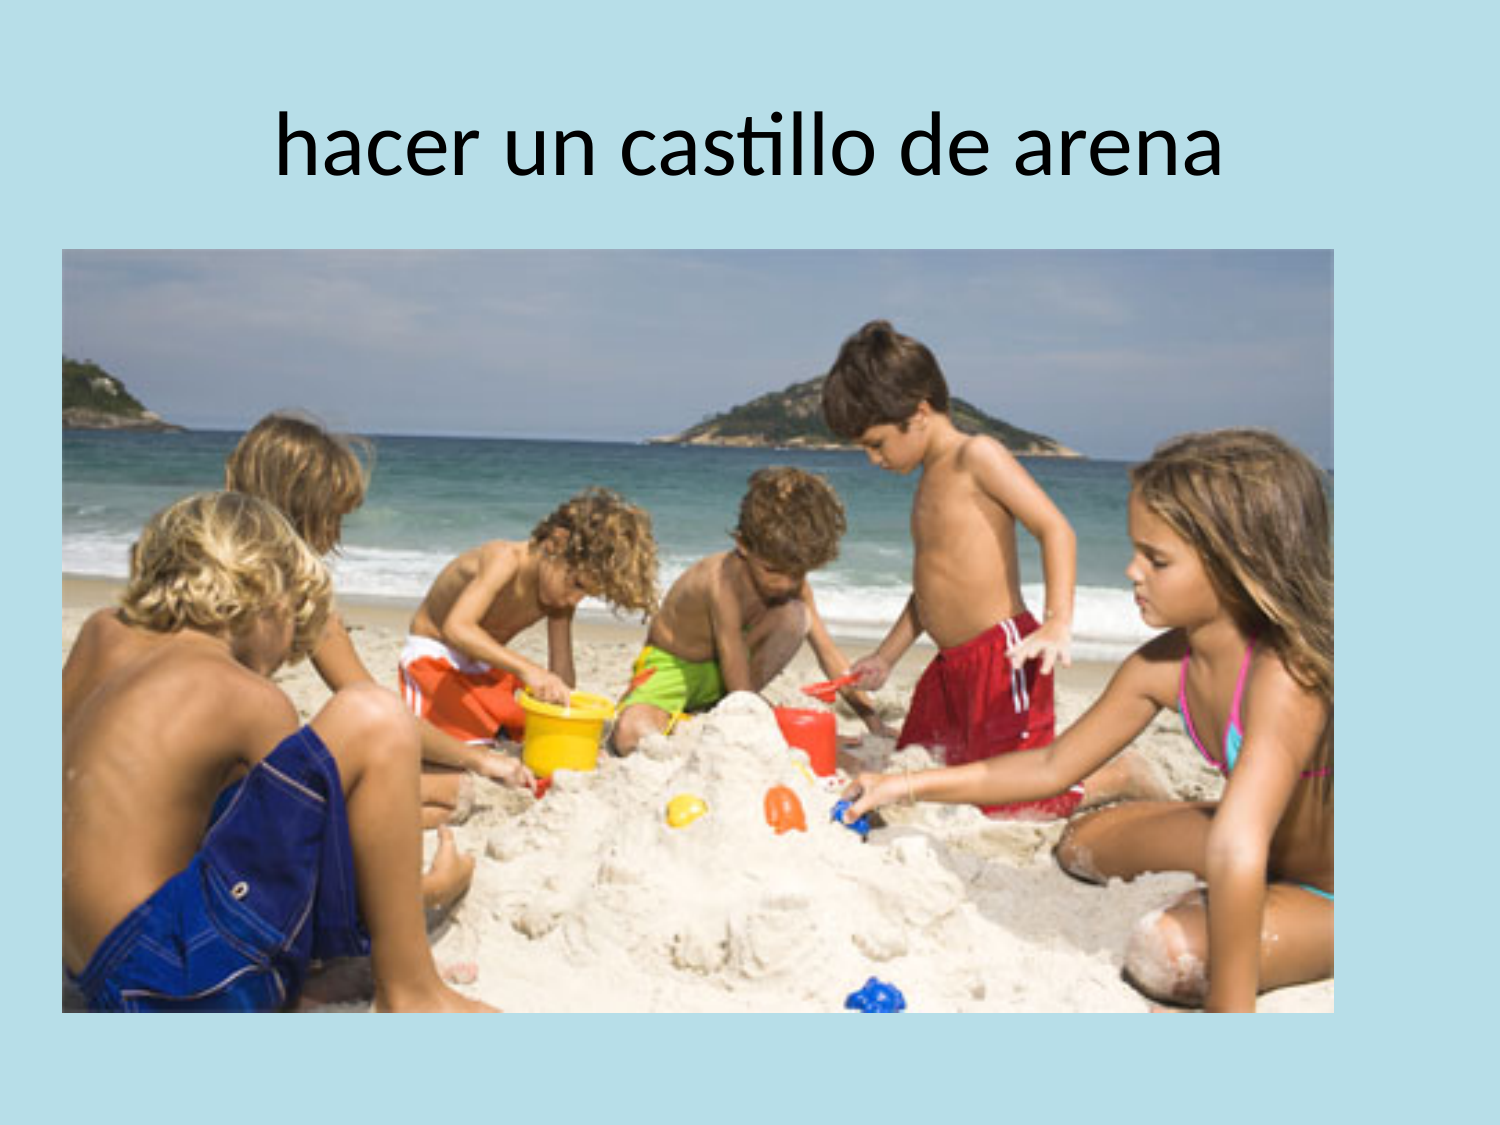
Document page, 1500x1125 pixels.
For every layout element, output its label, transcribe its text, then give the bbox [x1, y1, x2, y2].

picture [62, 249, 1334, 1013]
title hacer un castillo de arena [75, 45, 1425, 233]
